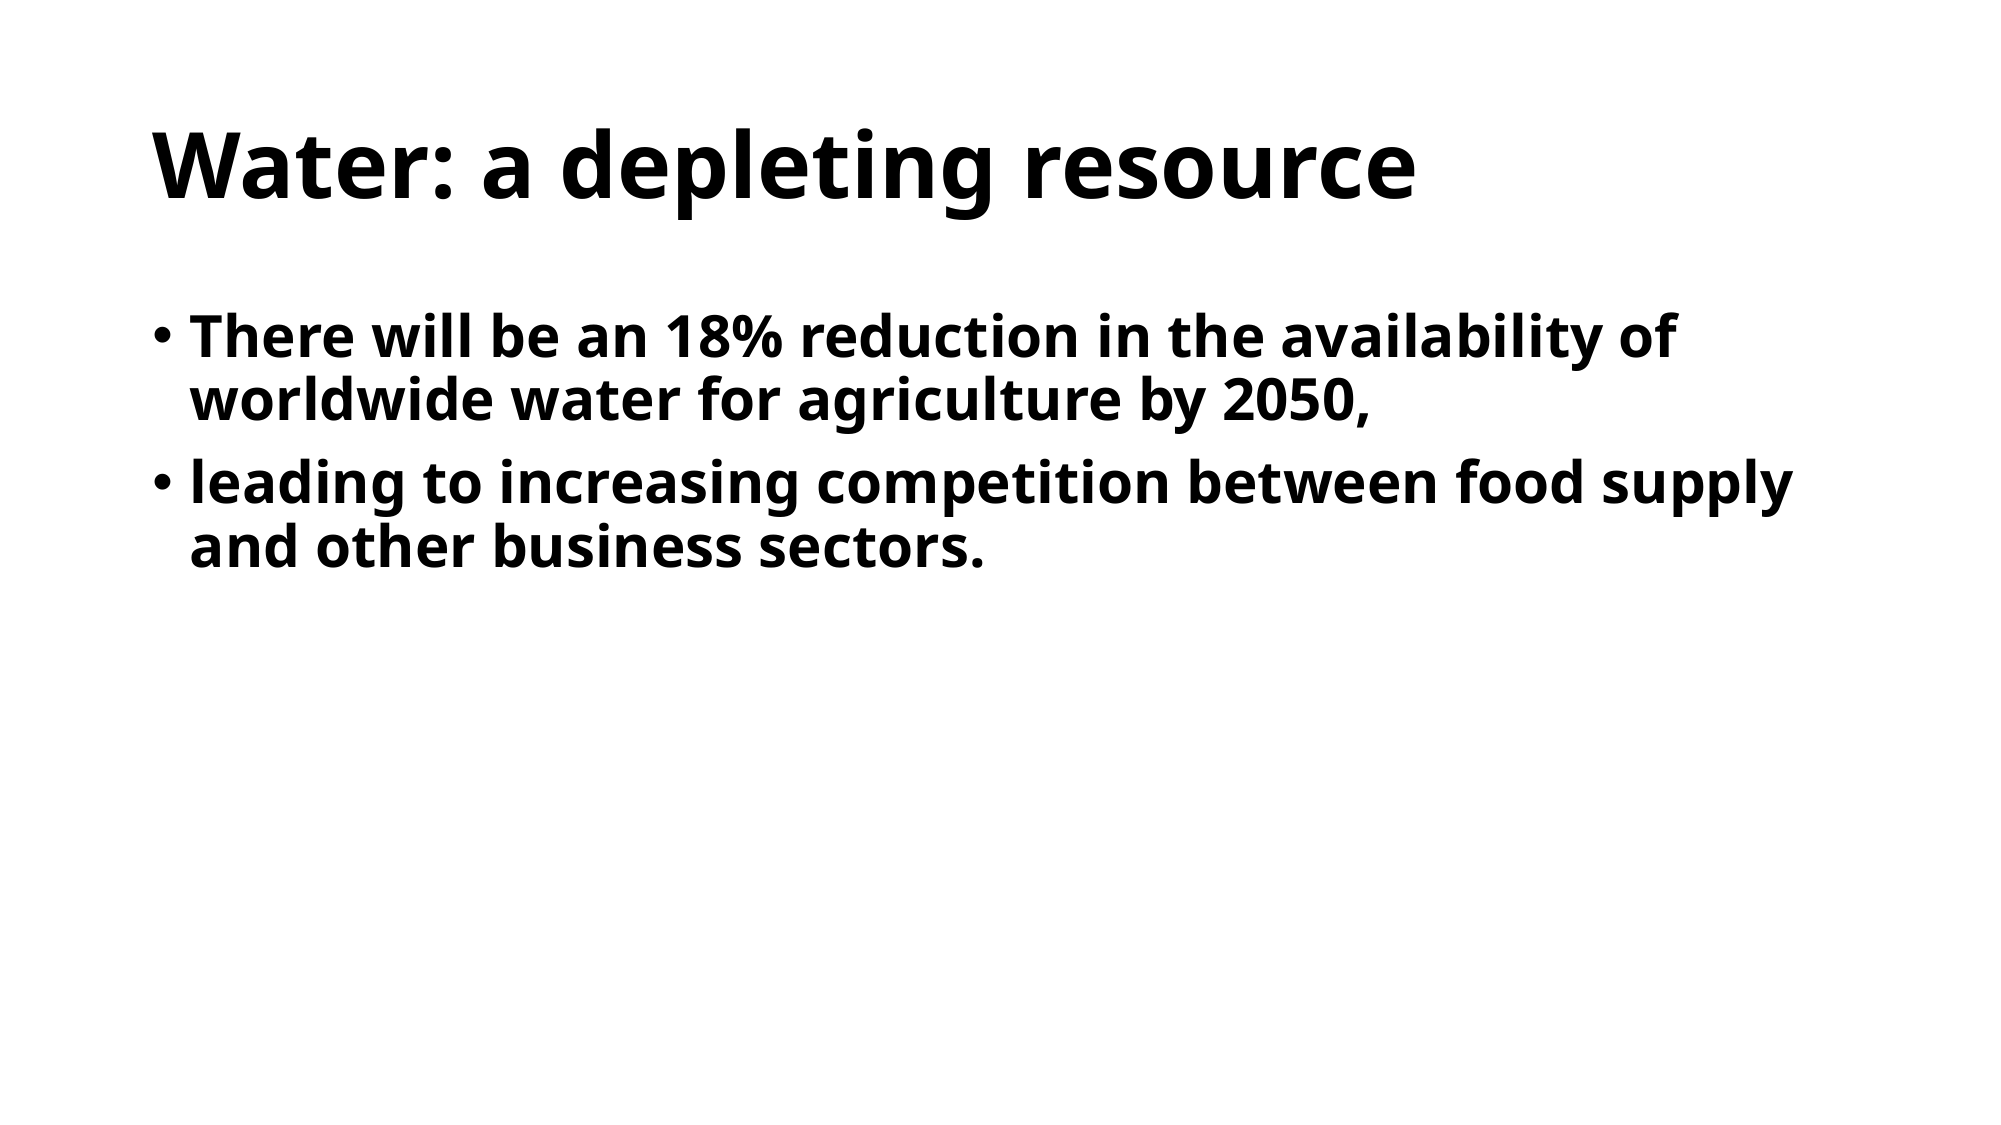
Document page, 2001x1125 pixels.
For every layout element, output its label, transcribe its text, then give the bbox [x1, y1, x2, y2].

list There will be an 18% reduction in the availability of worldwide water for agriculture by 2050, leading to increasing competition between food supply and other business sectors. [137, 299, 1863, 1014]
title Water: a depleting resource [137, 59, 1863, 278]
